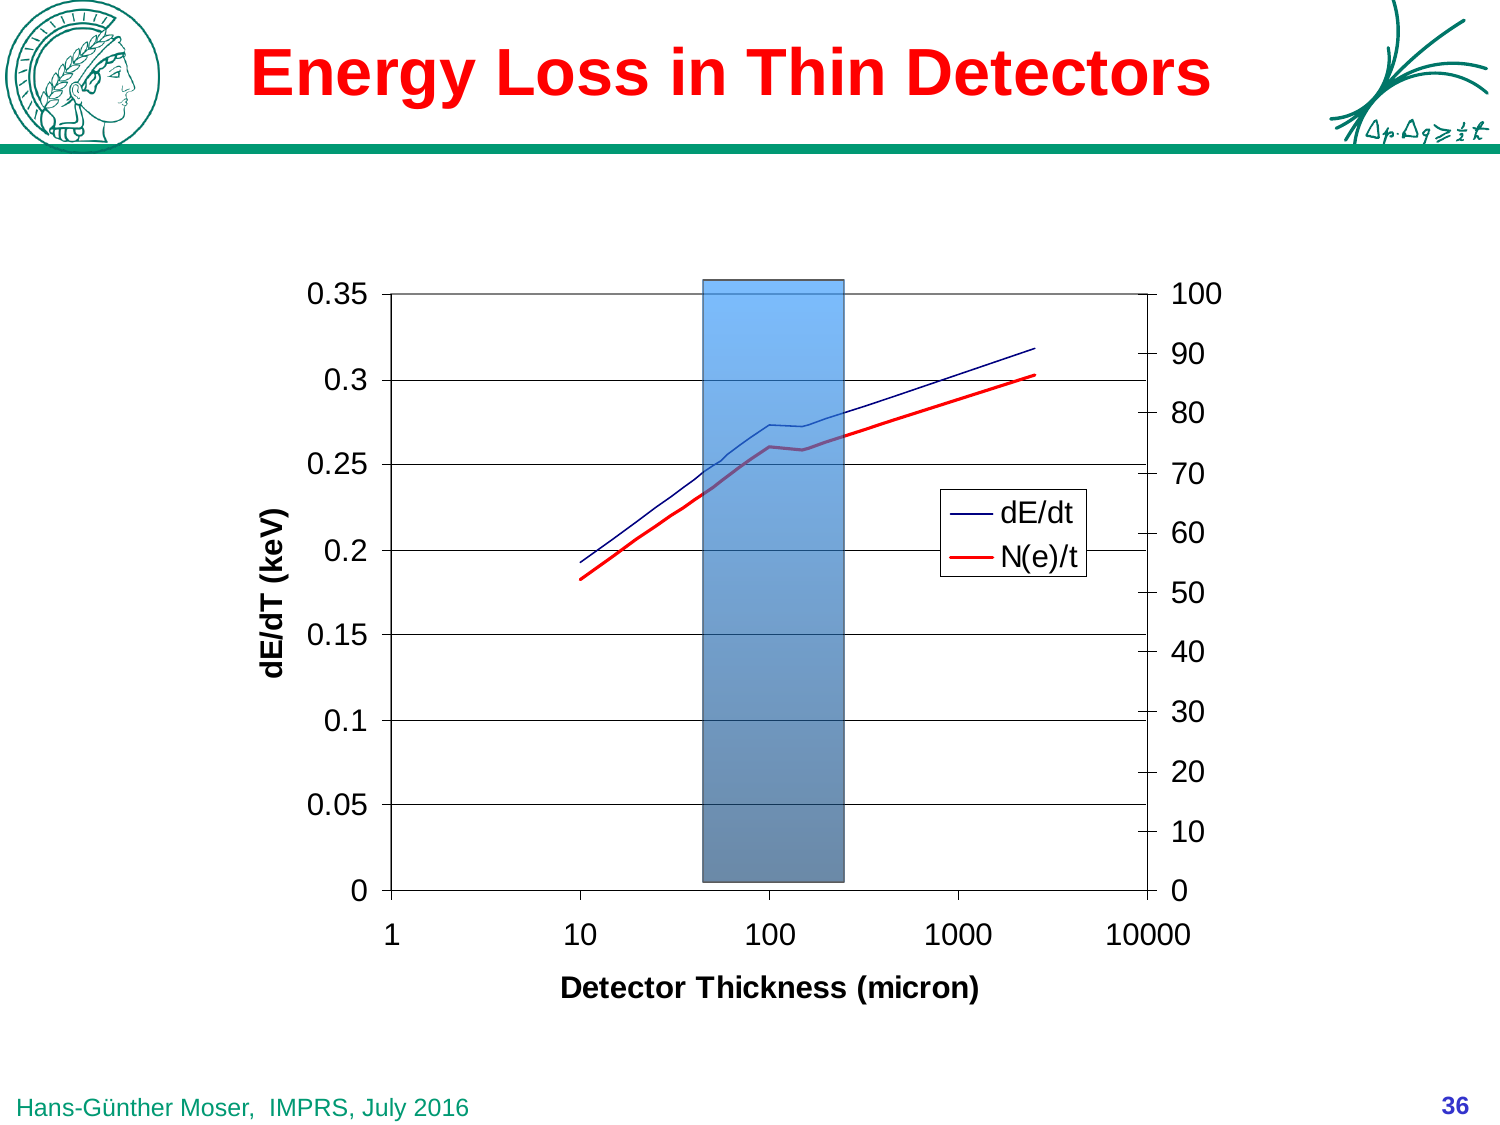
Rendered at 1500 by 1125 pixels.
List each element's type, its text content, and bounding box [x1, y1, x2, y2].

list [229, 209, 1395, 1032]
title Energy Loss in Thin Detectors [159, 0, 1306, 138]
slide_number 36 [1411, 1082, 1500, 1125]
picture [5, 0, 160, 154]
